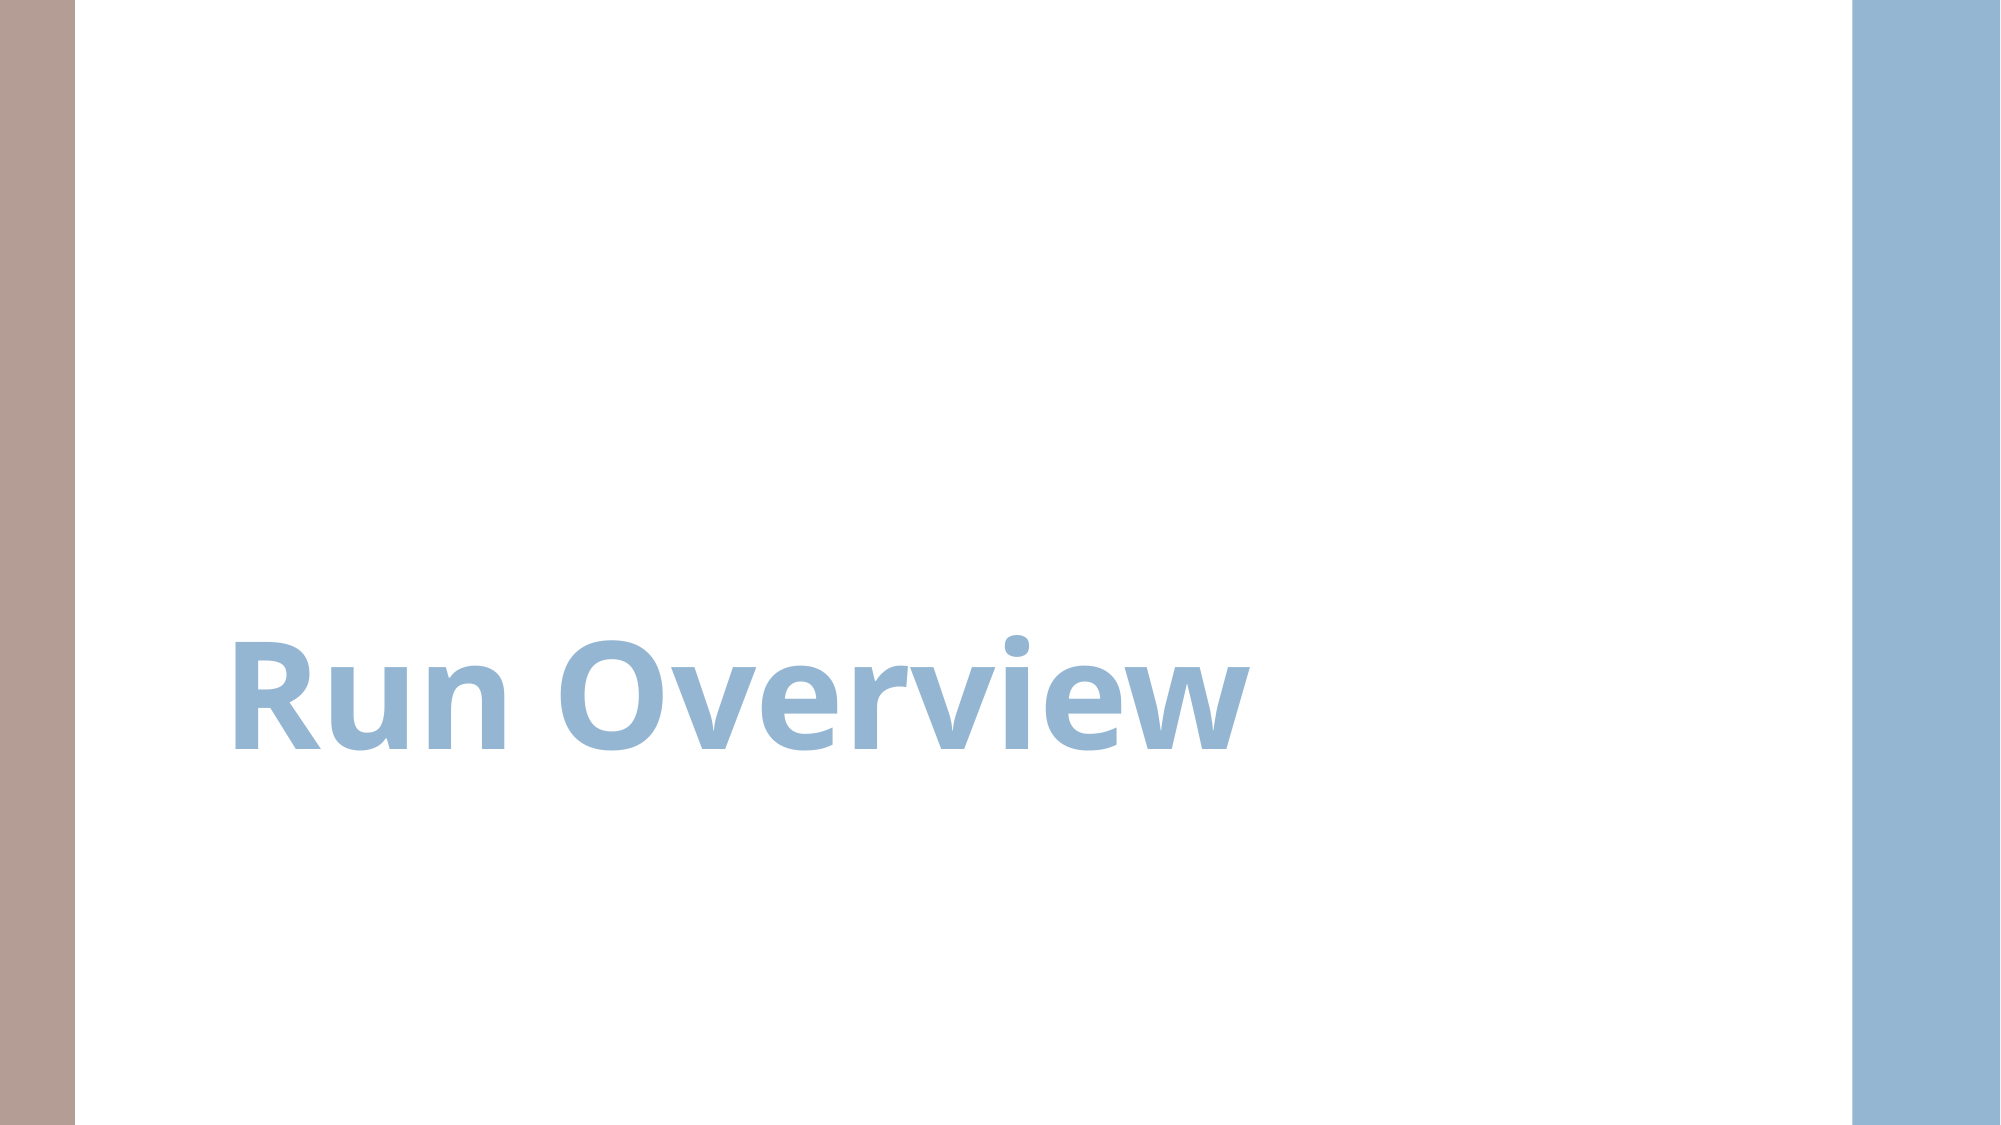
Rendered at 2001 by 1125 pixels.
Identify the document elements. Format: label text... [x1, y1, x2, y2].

title Run Overview [206, 124, 1752, 788]
